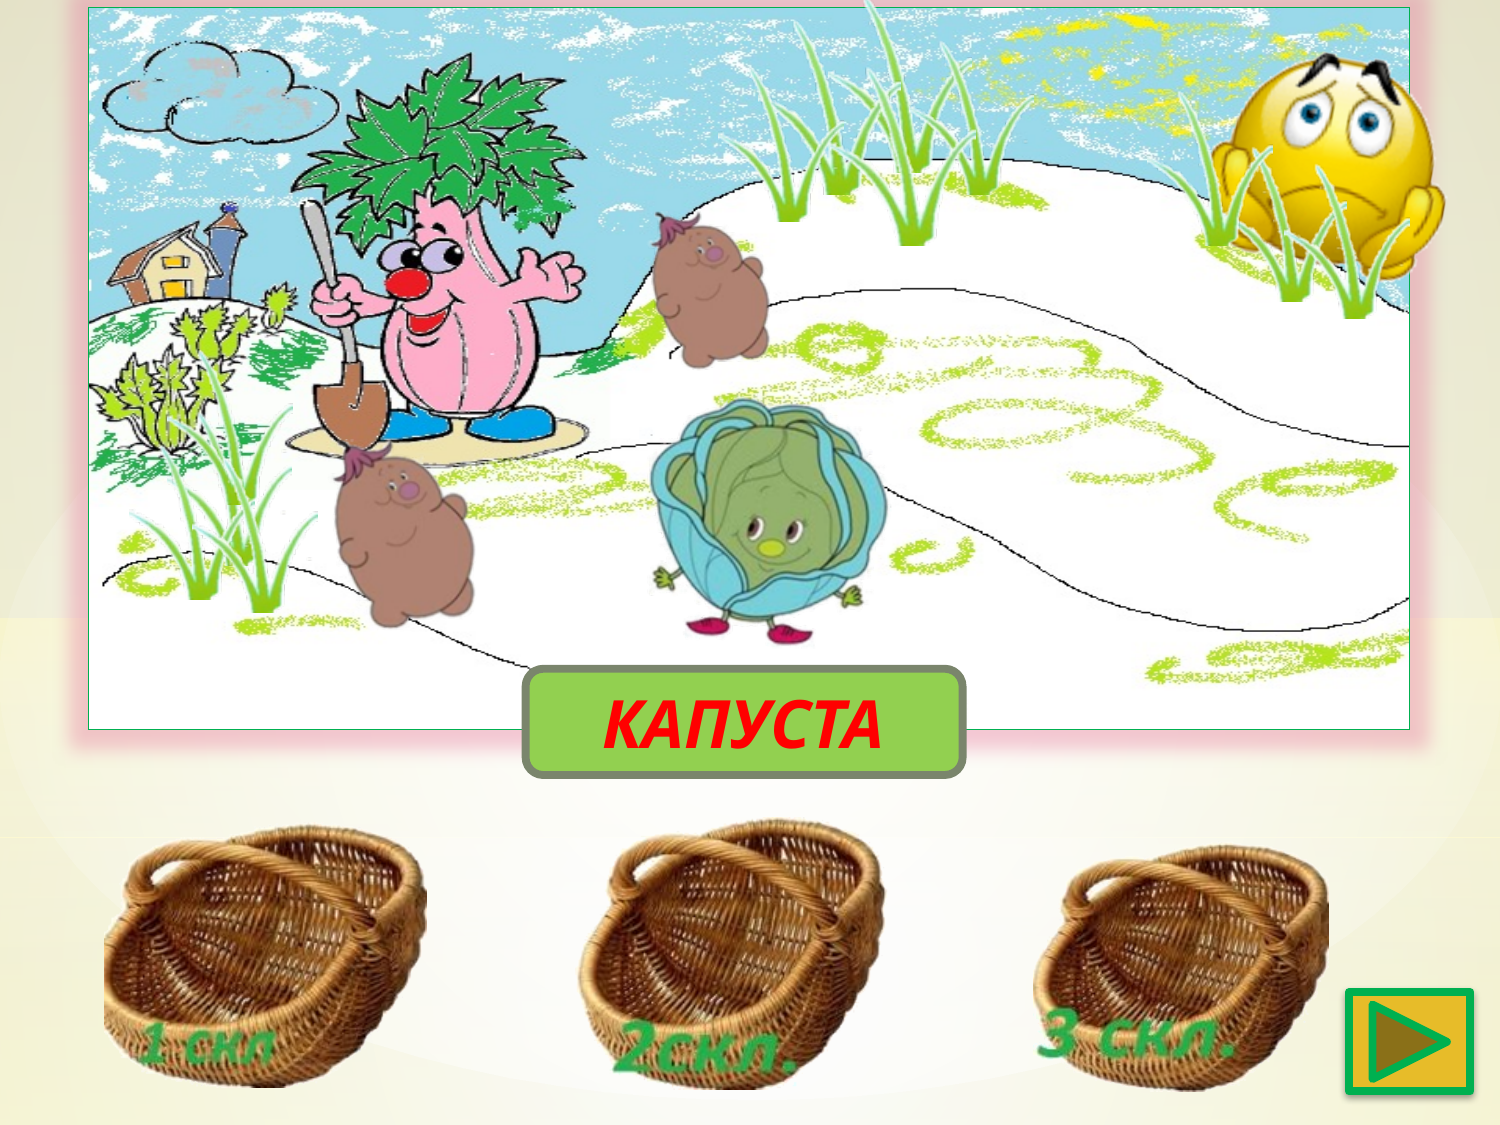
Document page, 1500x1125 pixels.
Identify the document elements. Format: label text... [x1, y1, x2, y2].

text_box [1345, 988, 1474, 1095]
picture [1033, 836, 1329, 1092]
picture [88, 0, 1500, 730]
picture [572, 817, 894, 1090]
text_box КАПУСТА [521, 738, 967, 779]
picture [104, 822, 427, 1088]
